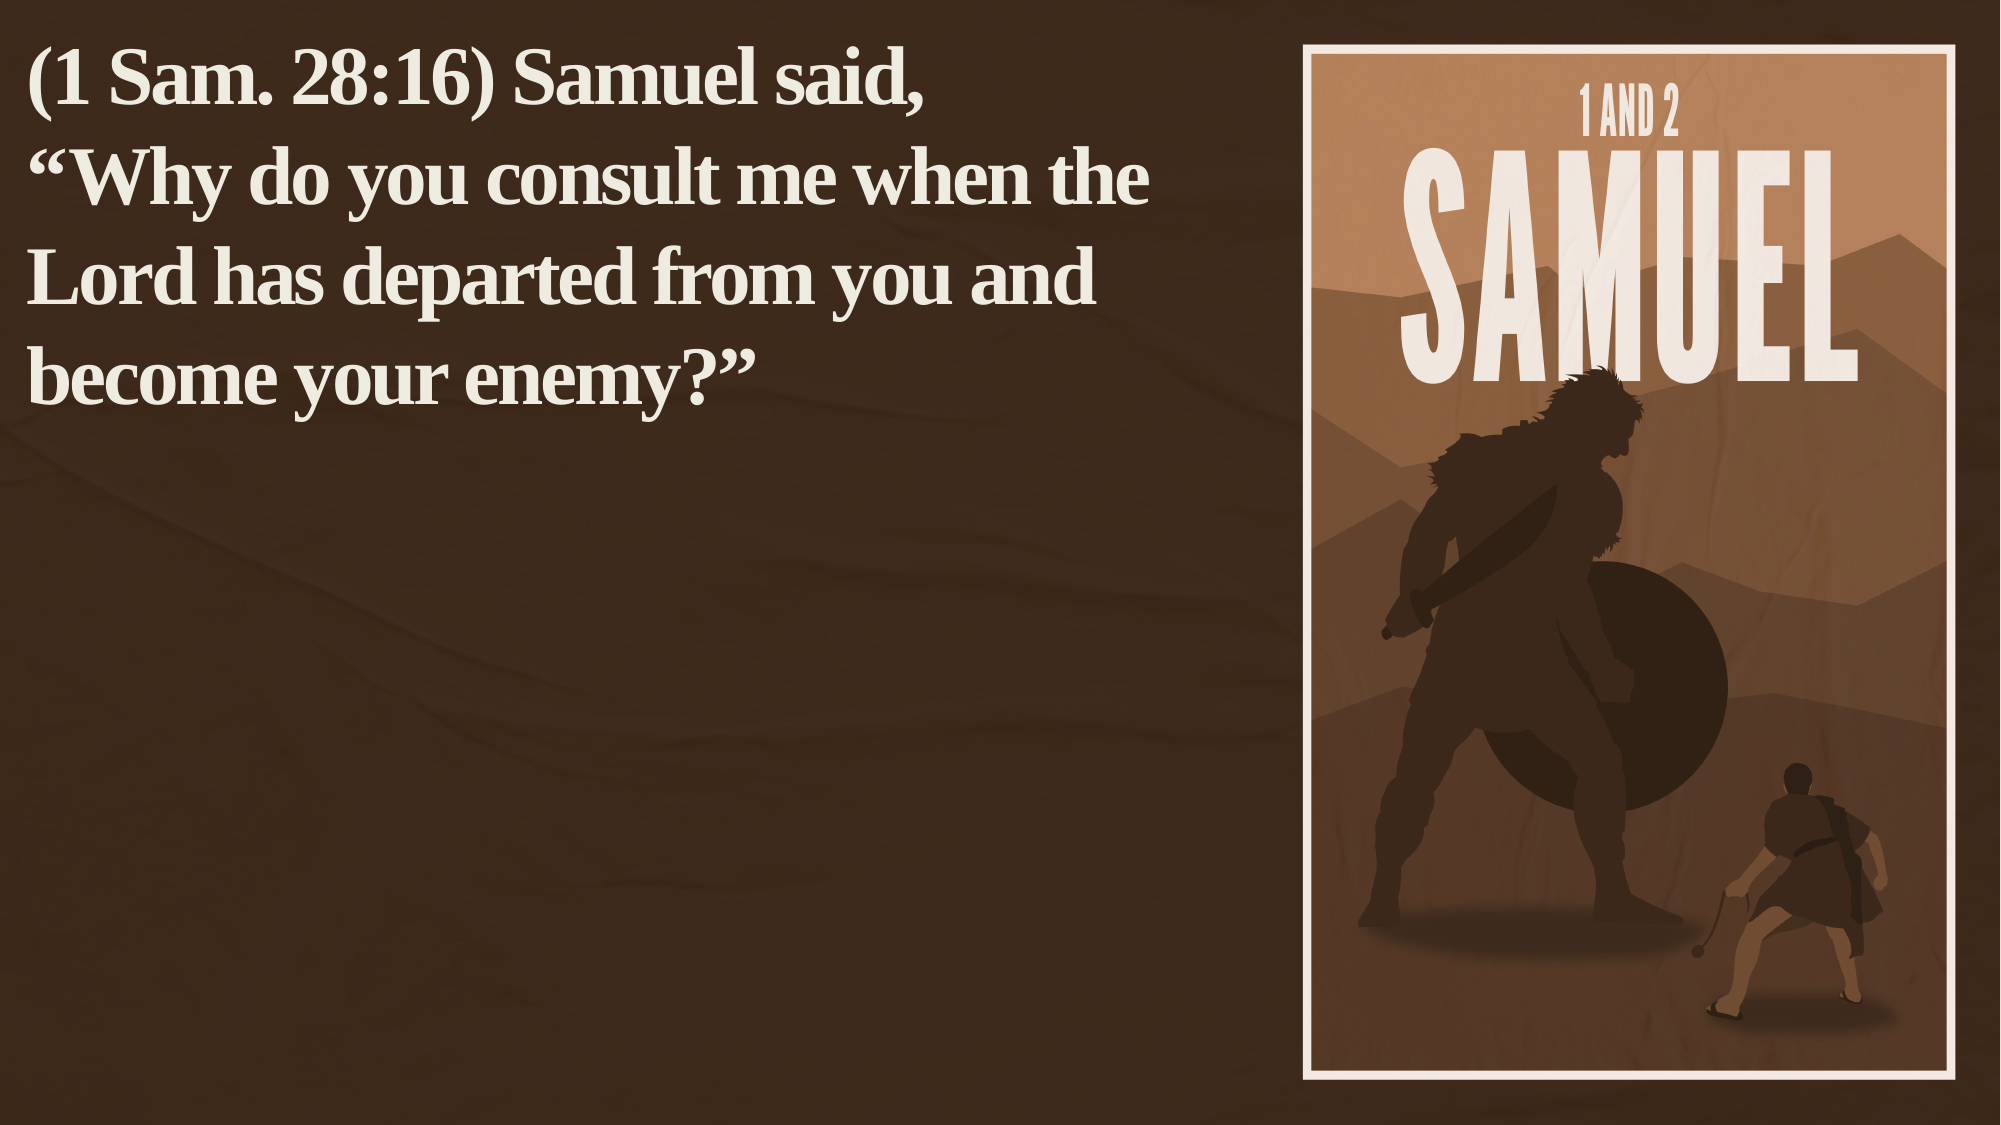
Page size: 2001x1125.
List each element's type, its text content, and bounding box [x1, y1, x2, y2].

text_box (1 Sam. 28:16) Samuel said, “Why do you consult me when the Lord has departed from you and become your enemy?” [11, 13, 1289, 429]
picture [0, 0, 2001, 1125]
